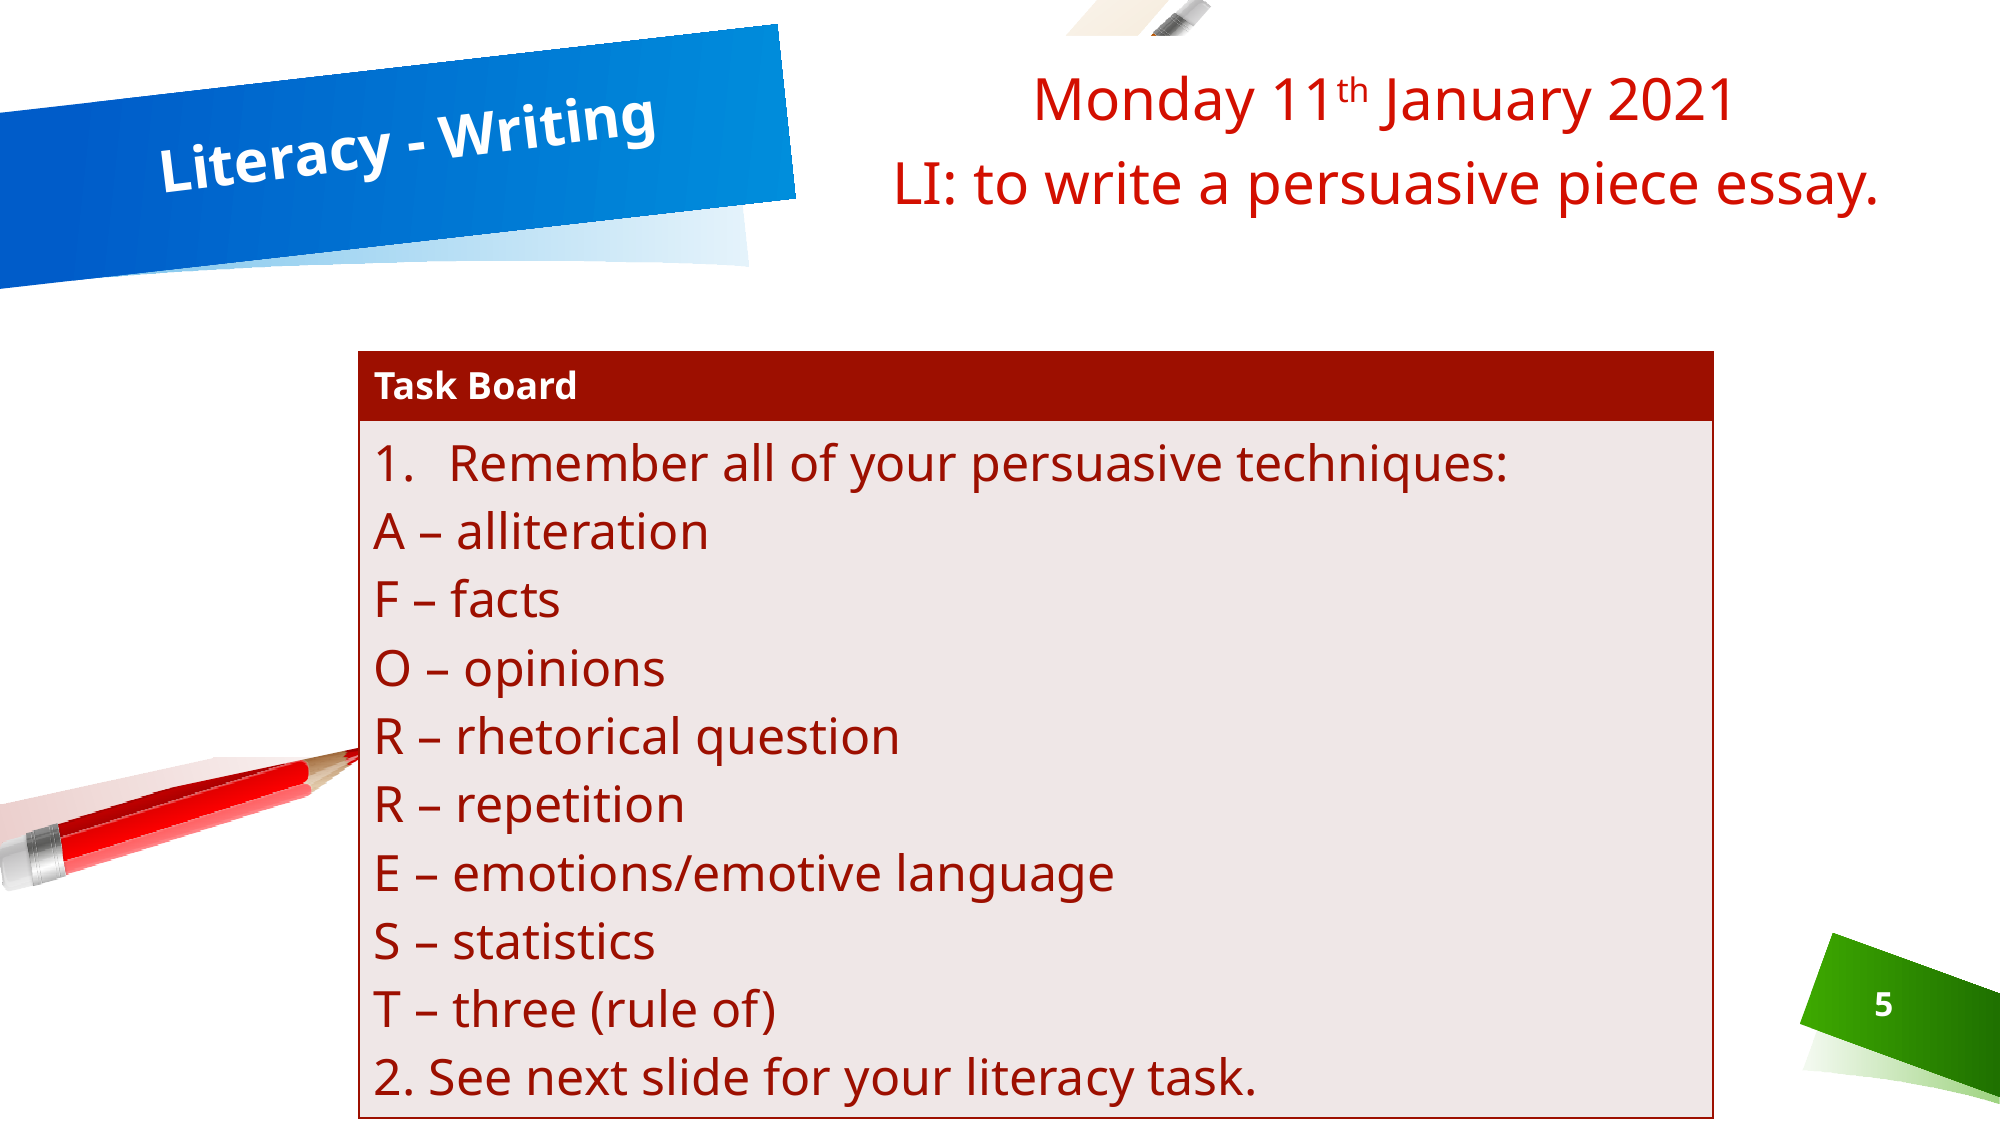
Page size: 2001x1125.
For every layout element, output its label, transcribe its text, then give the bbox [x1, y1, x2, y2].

slide_number 5 [1831, 975, 1937, 1036]
picture [1095, 0, 1217, 35]
picture [0, 747, 358, 894]
list Monday 11th January 2021 LI: to write a persuasive piece essay. [815, 35, 1958, 252]
table_header Task Board [360, 353, 1712, 419]
table_cell Remember all of your persuasive techniques: A – alliteration F – facts O – opinions R – rhetorical question R – repetition E – emotions/emotive language S – statistics T – three (rule of) 2. See next slide for your literacy task. [360, 421, 1712, 1117]
title Literacy - Writing [46, 61, 788, 366]
